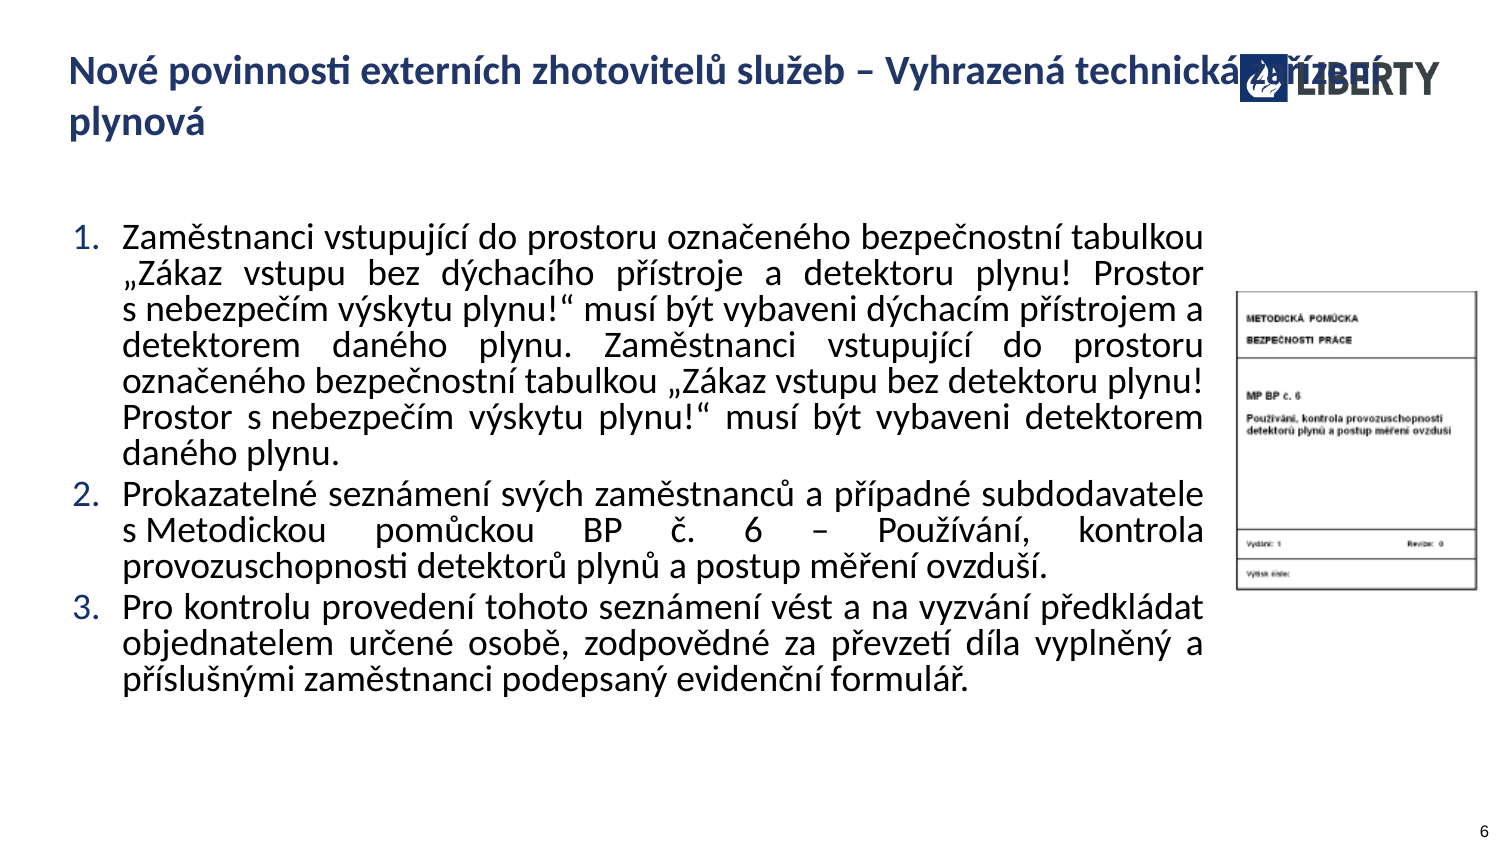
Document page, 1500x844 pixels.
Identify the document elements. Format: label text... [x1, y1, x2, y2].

text_box 6 [1206, 821, 1489, 836]
picture [1240, 54, 1443, 102]
picture [1229, 291, 1485, 595]
text_box Zaměstnanci vstupující do prostoru označeného bezpečnostní tabulkou „Zákaz vstupu bez dýchacího přístroje a detektoru plynu! Prostor s nebezpečím výskytu plynu!“ musí být vybaveni dýchacím přístrojem a detektorem daného plynu. Zaměstnanci vstupující do prostoru označeného bezpečnostní tabulkou „Zákaz vstupu bez detektoru plynu! Prostor s nebezpečím výskytu plynu!“ musí být vybaveni detektorem daného plynu. Prokazatelné seznámení svých zaměstnanců a případné subdodavatele s Metodickou pomůckou BP č. 6 – Používání, kontrola provozuschopnosti detektorů plynů a postup měření ovzduší. Pro kontrolu provedení tohoto seznámení vést a na vyzvání předkládat objednatelem určené osobě, zodpovědné za převzetí díla vyplněný a příslušnými zaměstnanci podepsaný evidenční formulář. [72, 221, 1206, 844]
title Nové povinnosti externích zhotovitelů služeb – Vyhrazená technická zařízení plynová [68, 76, 1420, 144]
